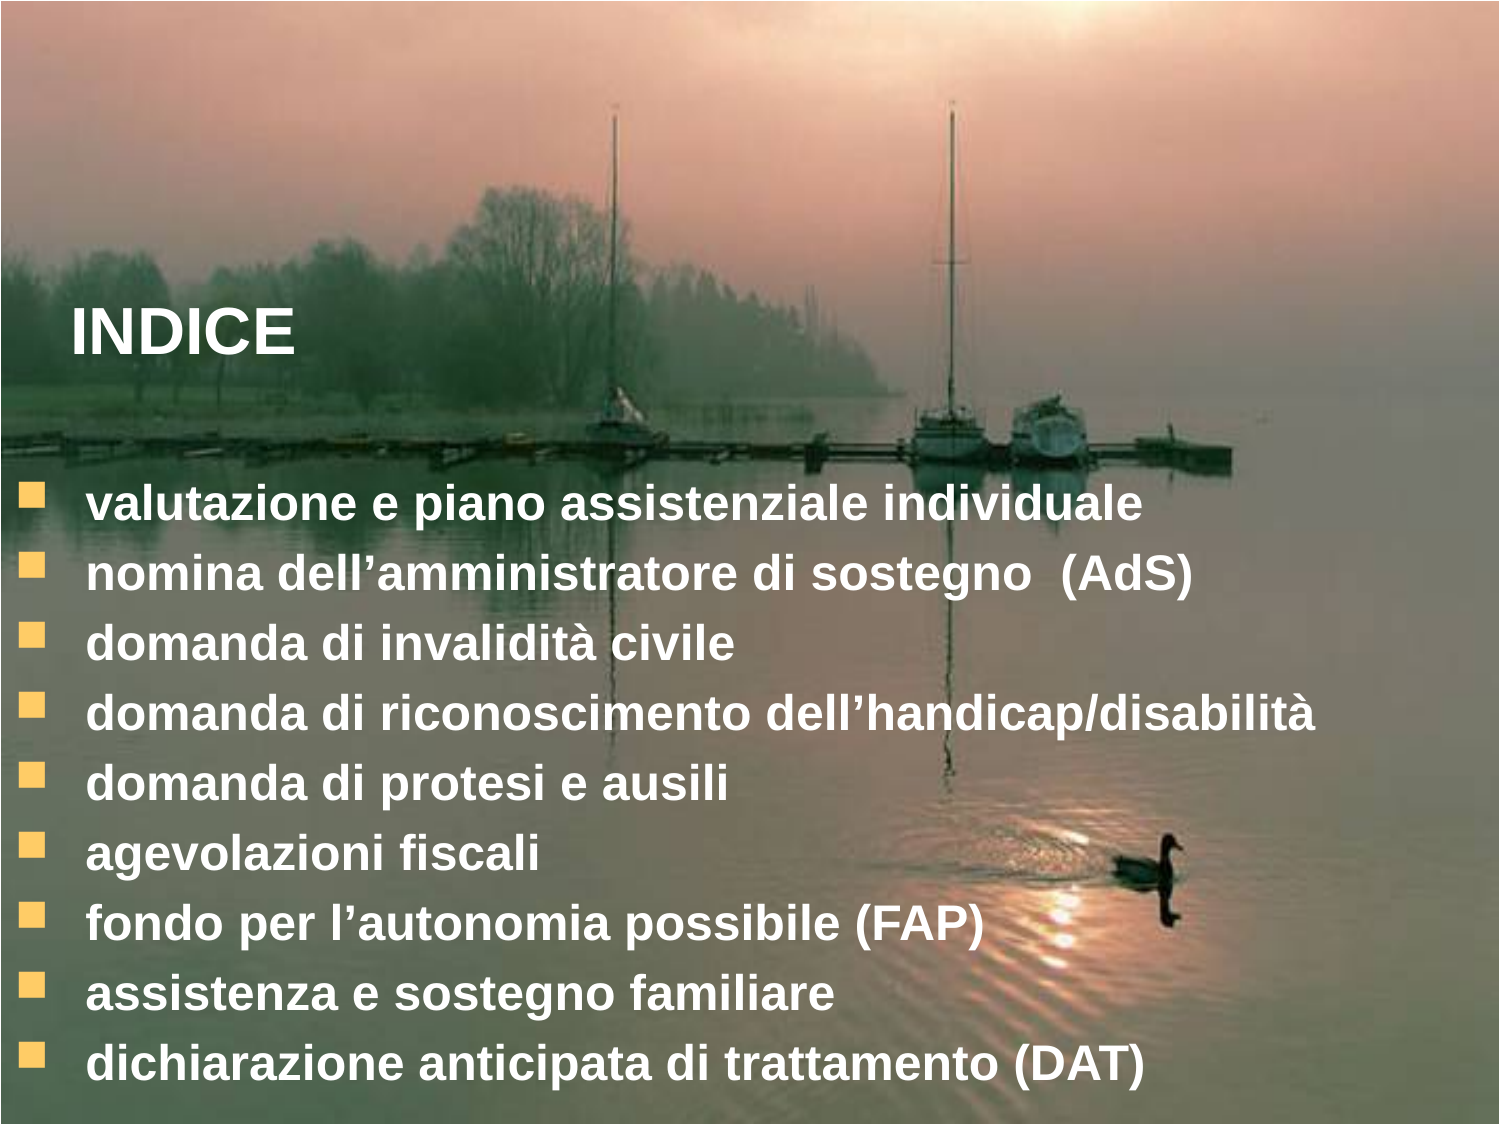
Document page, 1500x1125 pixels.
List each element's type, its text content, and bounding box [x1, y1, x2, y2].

list INDICE valutazione e piano assistenziale individuale nomina dell’amministratore di sostegno (AdS) domanda di invalidità civile domanda di riconoscimento dell’handicap/disabilità domanda di protesi e ausili agevolazioni fiscali fondo per l’autonomia possibile (FAP) assistenza e sostegno familiare dichiarazione anticipata di trattamento (DAT) [0, 0, 1500, 1125]
